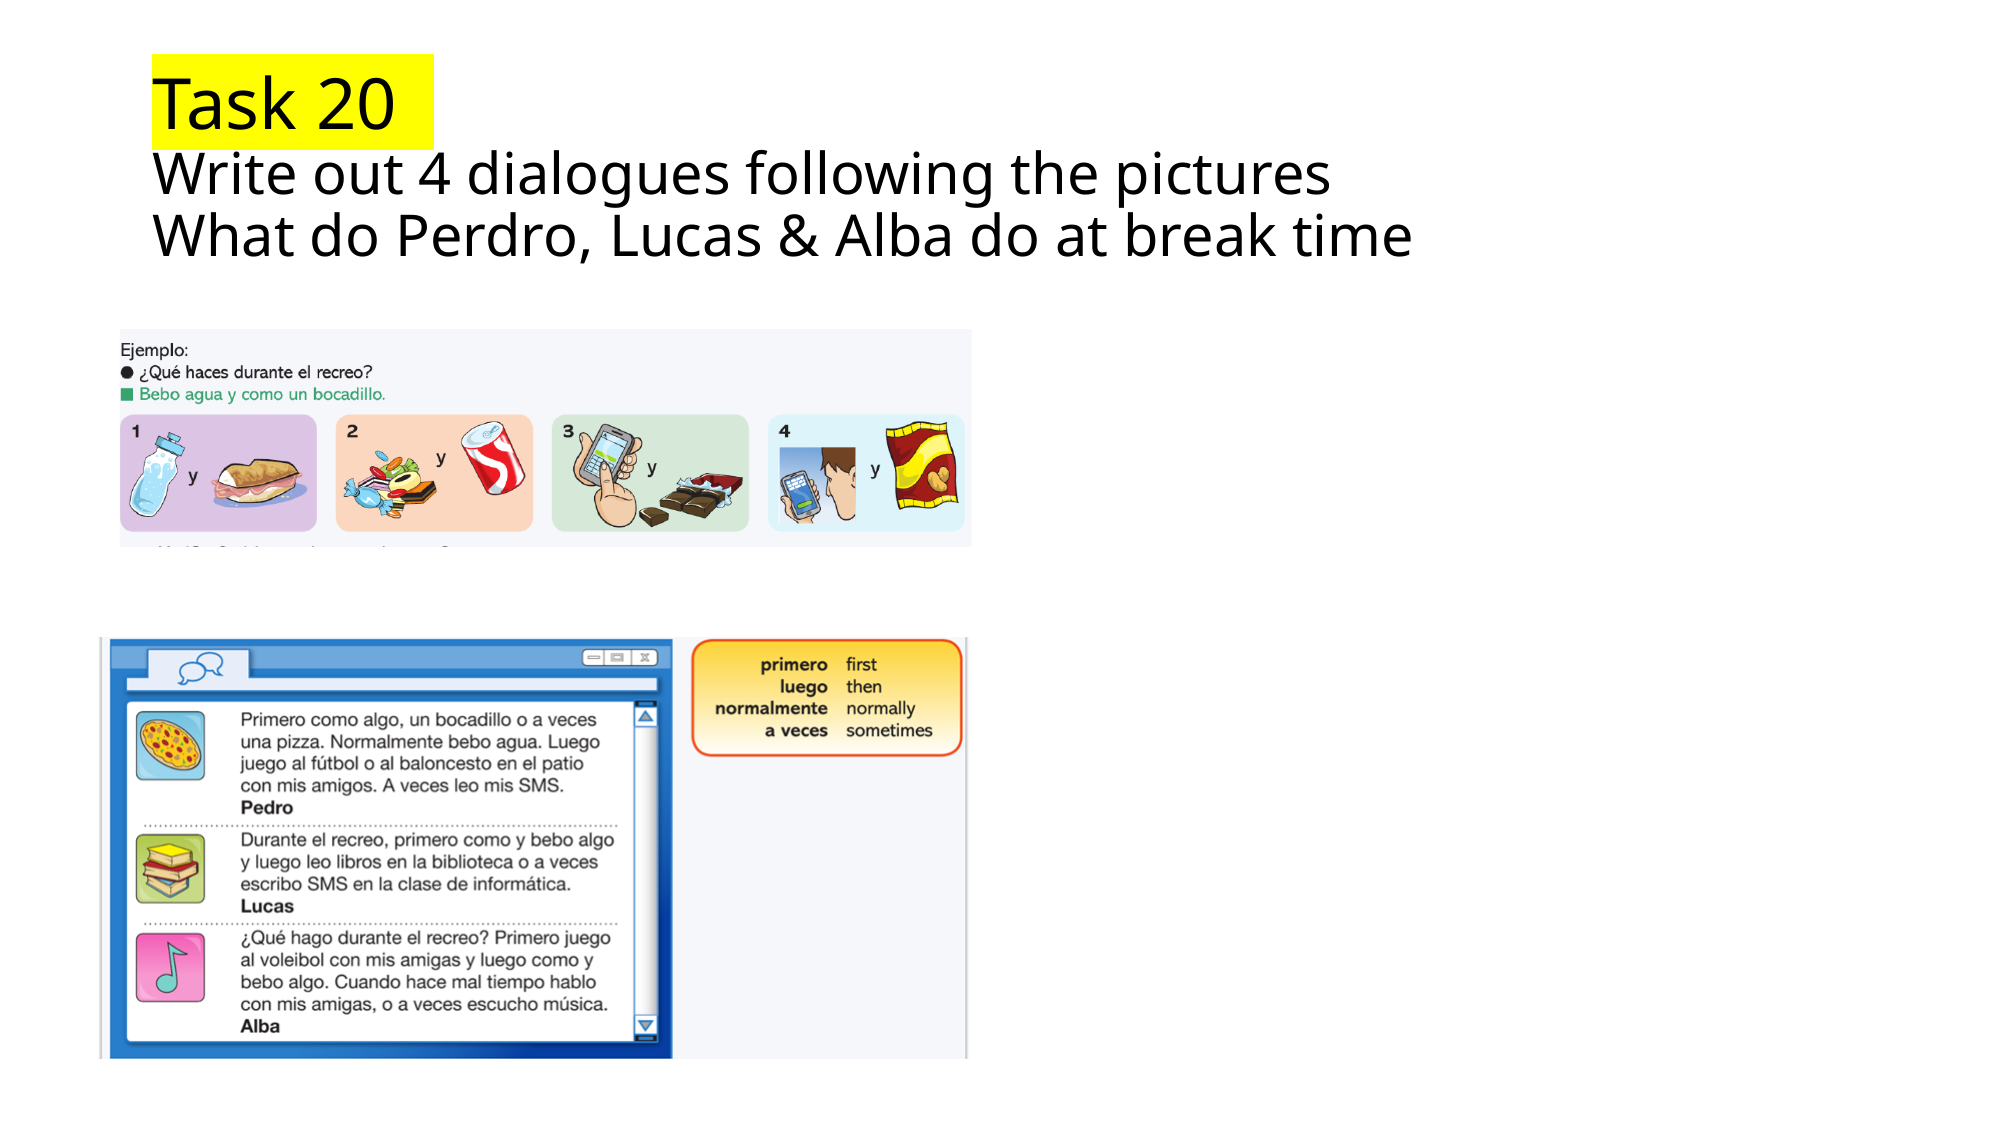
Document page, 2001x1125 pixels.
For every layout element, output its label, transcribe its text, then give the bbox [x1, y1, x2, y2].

picture [91, 637, 972, 1059]
title Task 20 Write out 4 dialogues following the pictures What do Perdro, Lucas & Alba do at break time [137, 59, 1863, 278]
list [119, 329, 972, 547]
